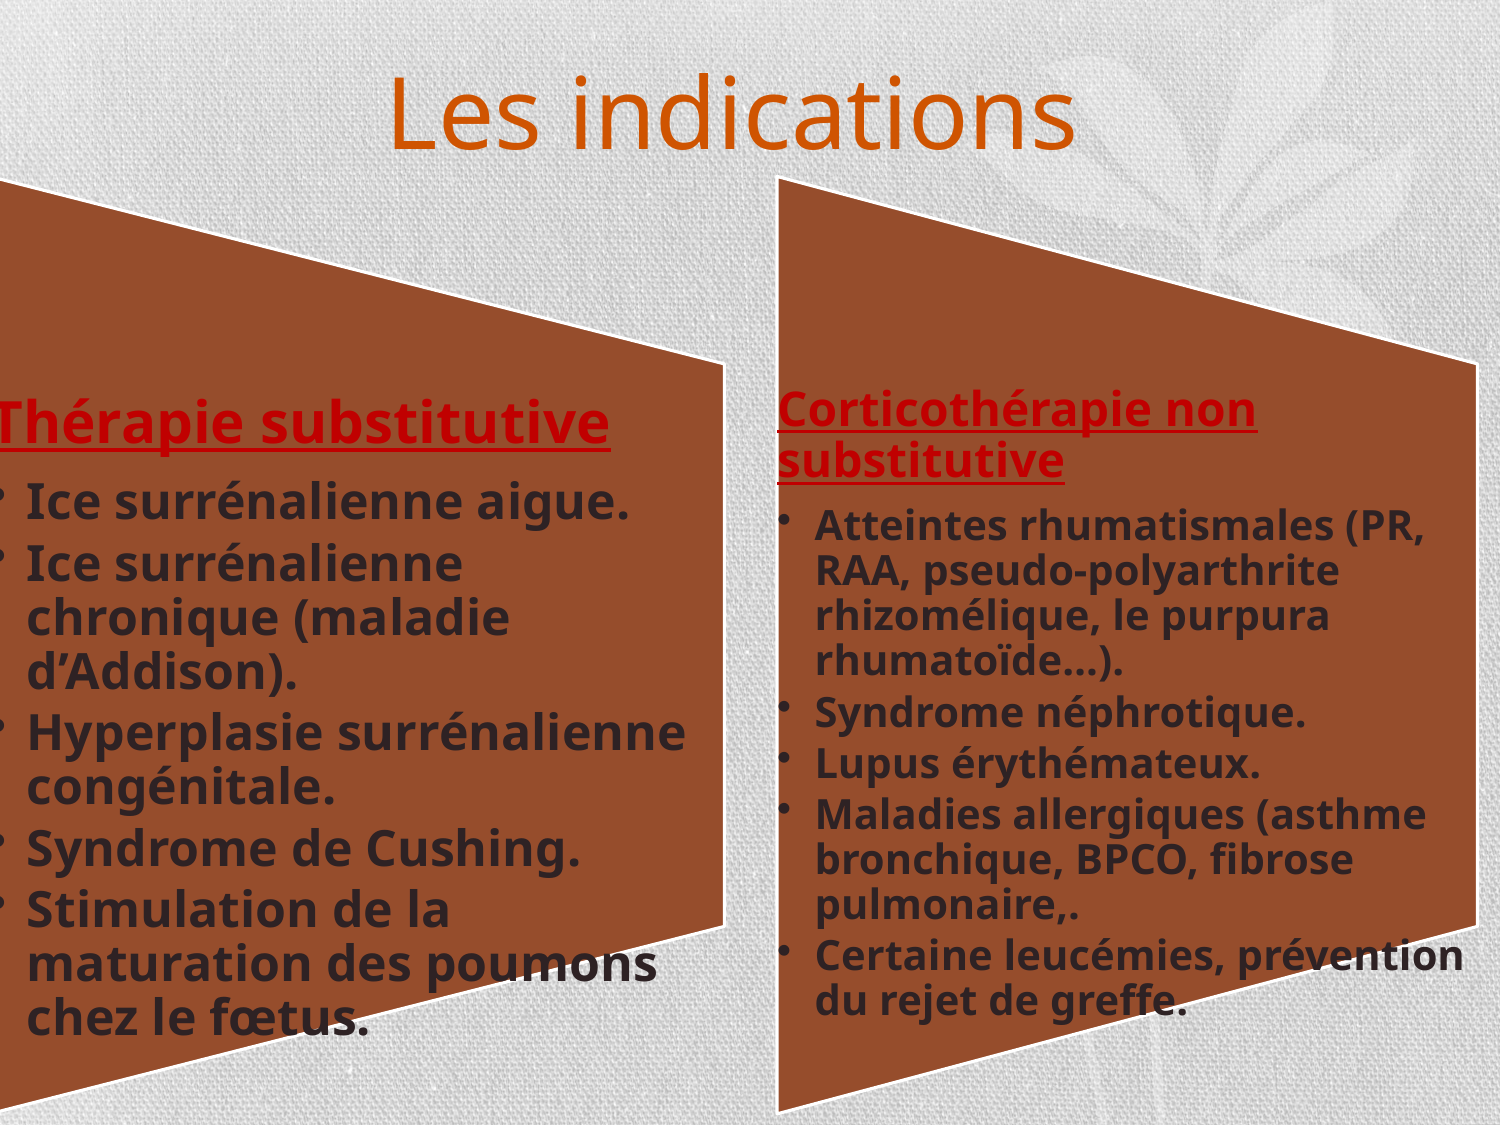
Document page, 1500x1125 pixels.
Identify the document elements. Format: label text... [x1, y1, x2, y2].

title Les indications [70, 0, 1396, 174]
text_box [0, 176, 1478, 1115]
